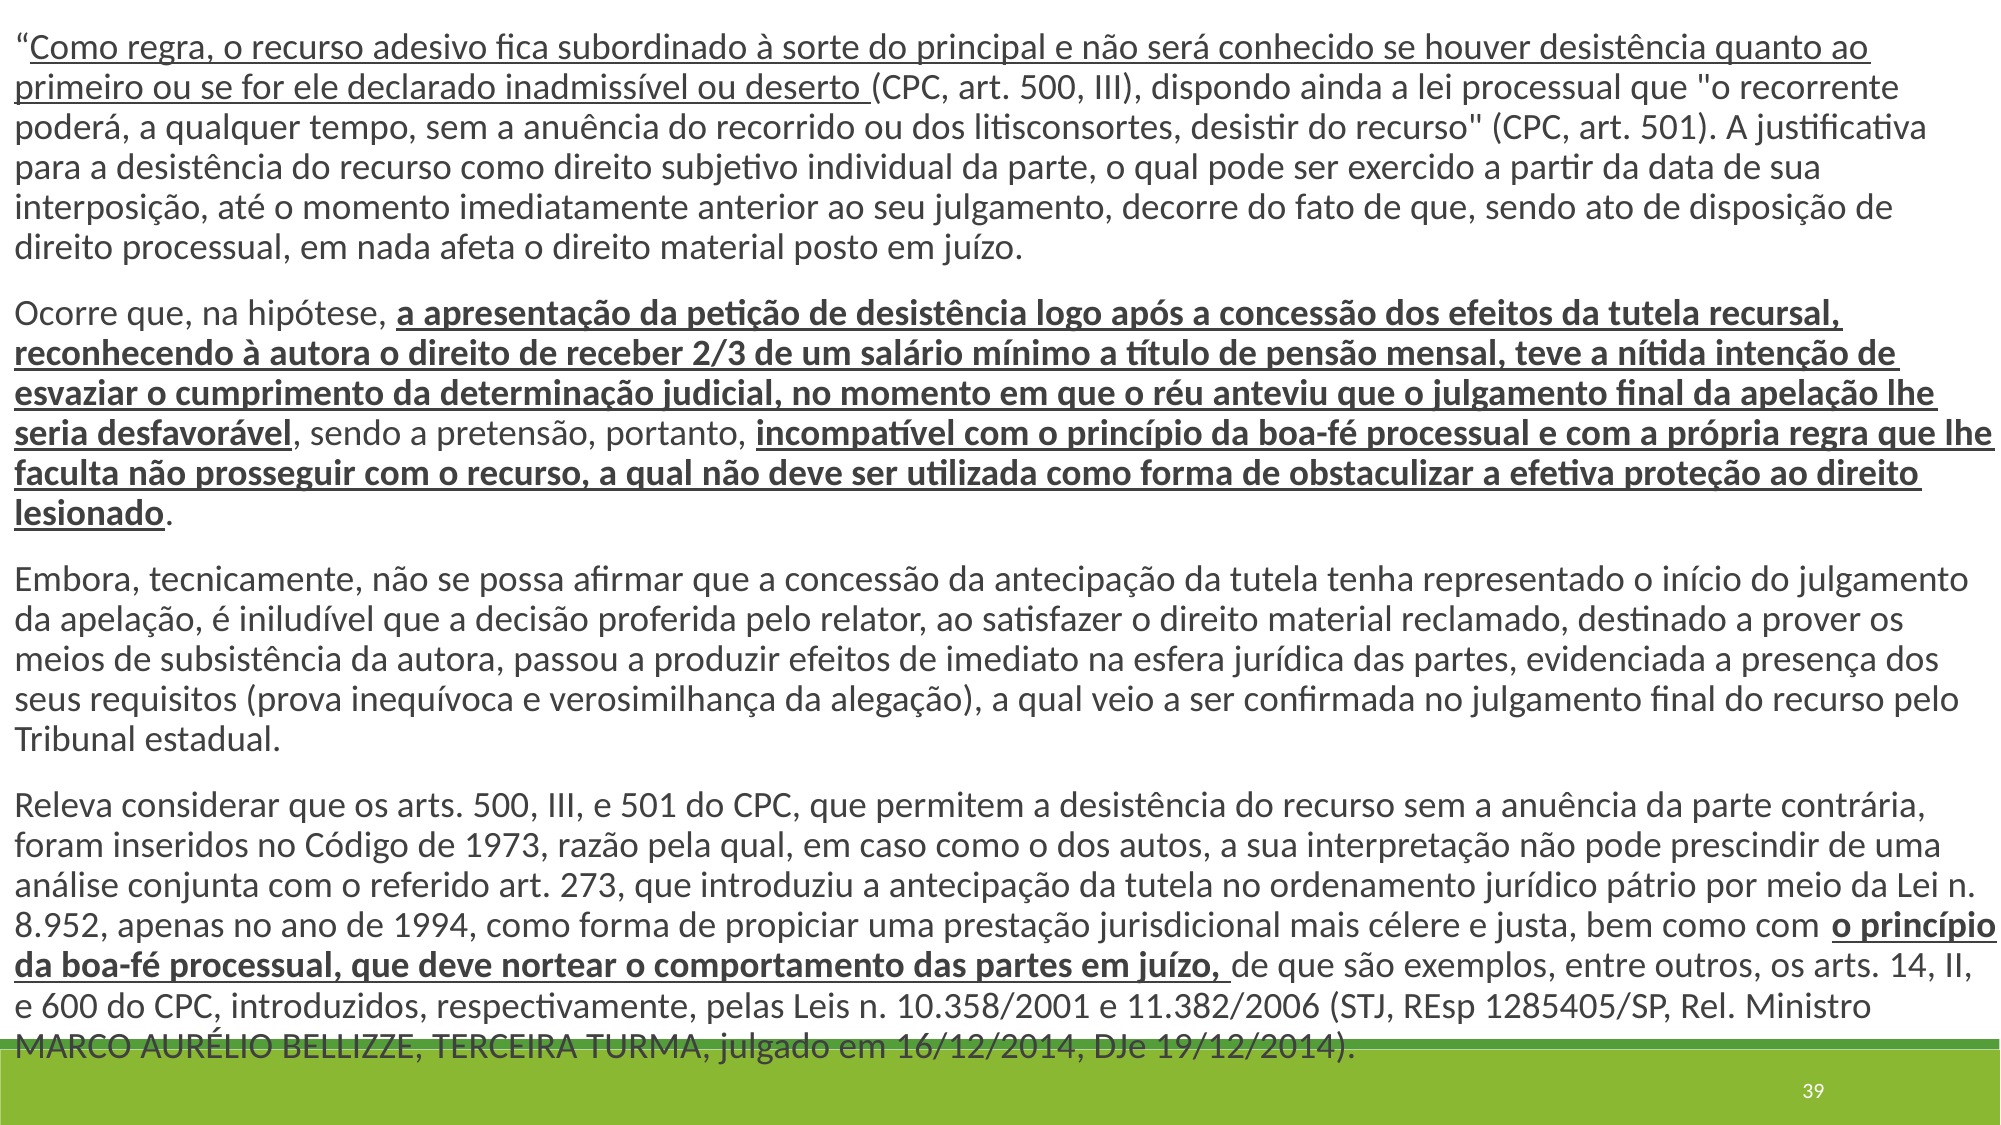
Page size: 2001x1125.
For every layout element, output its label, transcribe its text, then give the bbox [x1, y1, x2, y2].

slide_number 39 [1624, 1079, 1840, 1120]
list “Como regra, o recurso adesivo fica subordinado à sorte do principal e não será conhecido se houver desistência quanto ao primeiro ou se for ele declarado inadmissível ou deserto (CPC, art. 500, III), dispondo ainda a lei processual que "o recorrente poderá, a qualquer tempo, sem a anuência do recorrido ou dos litisconsortes, desistir do recurso" (CPC, art. 501). A justificativa para a desistência do recurso como direito subjetivo individual da parte, o qual pode ser exercido a partir da data de sua interposição, até o momento imediatamente anterior ao seu julgamento, decorre do fato de que, sendo ato de disposição de direito processual, em nada afeta o direito material posto em juízo. Ocorre que, na hipótese, a apresentação da petição de desistência logo após a concessão dos efeitos da tutela recursal, reconhecendo à autora o direito de receber 2/3 de um salário mínimo a título de pensão mensal, teve a nítida intenção de esvaziar o cumprimento da determinação judicial, no momento em que o réu anteviu que o julgamento final da apelação lhe seria desfavorável, sendo a pretensão, portanto, incompatível com o princípio da boa-fé processual e com a própria regra que lhe faculta não prosseguir com o recurso, a qual não deve ser utilizada como forma de obstaculizar a efetiva proteção ao direito lesionado. Embora, tecnicamente, não se possa afirmar que a concessão da antecipação da tutela tenha representado o início do julgamento da apelação, é iniludível que a decisão proferida pelo relator, ao satisfazer o direito material reclamado, destinado a prover os meios de subsistência da autora, passou a produzir efeitos de imediato na esfera jurídica das partes, evidenciada a presença dos seus requisitos (prova inequívoca e verosimilhança da alegação), a qual veio a ser confirmada no julgamento final do recurso pelo Tribunal estadual. Releva considerar que os arts. 500, III, e 501 do CPC, que permitem a desistência do recurso sem a anuência da parte contrária, foram inseridos no Código de 1973, razão pela qual, em caso como o dos autos, a sua interpretação não pode prescindir de uma análise conjunta com o referido art. 273, que introduziu a antecipação da tutela no ordenamento jurídico pátrio por meio da Lei n. 8.952, apenas no ano de 1994, como forma de propiciar uma prestação jurisdicional mais célere e justa, bem como com o princípio da boa-fé processual, que deve nortear o comportamento das partes em juízo, de que são exemplos, entre outros, os arts. 14, II, e 600 do CPC, introduzidos, respectivamente, pelas Leis n. 10.358/2001 e 11.382/2006 (STJ, REsp 1285405/SP, Rel. Ministro MARCO AURÉLIO BELLIZZE, TERCEIRA TURMA, julgado em 16/12/2014, DJe 19/12/2014). [0, 19, 2000, 1079]
text_box [179, 46, 1830, 285]
